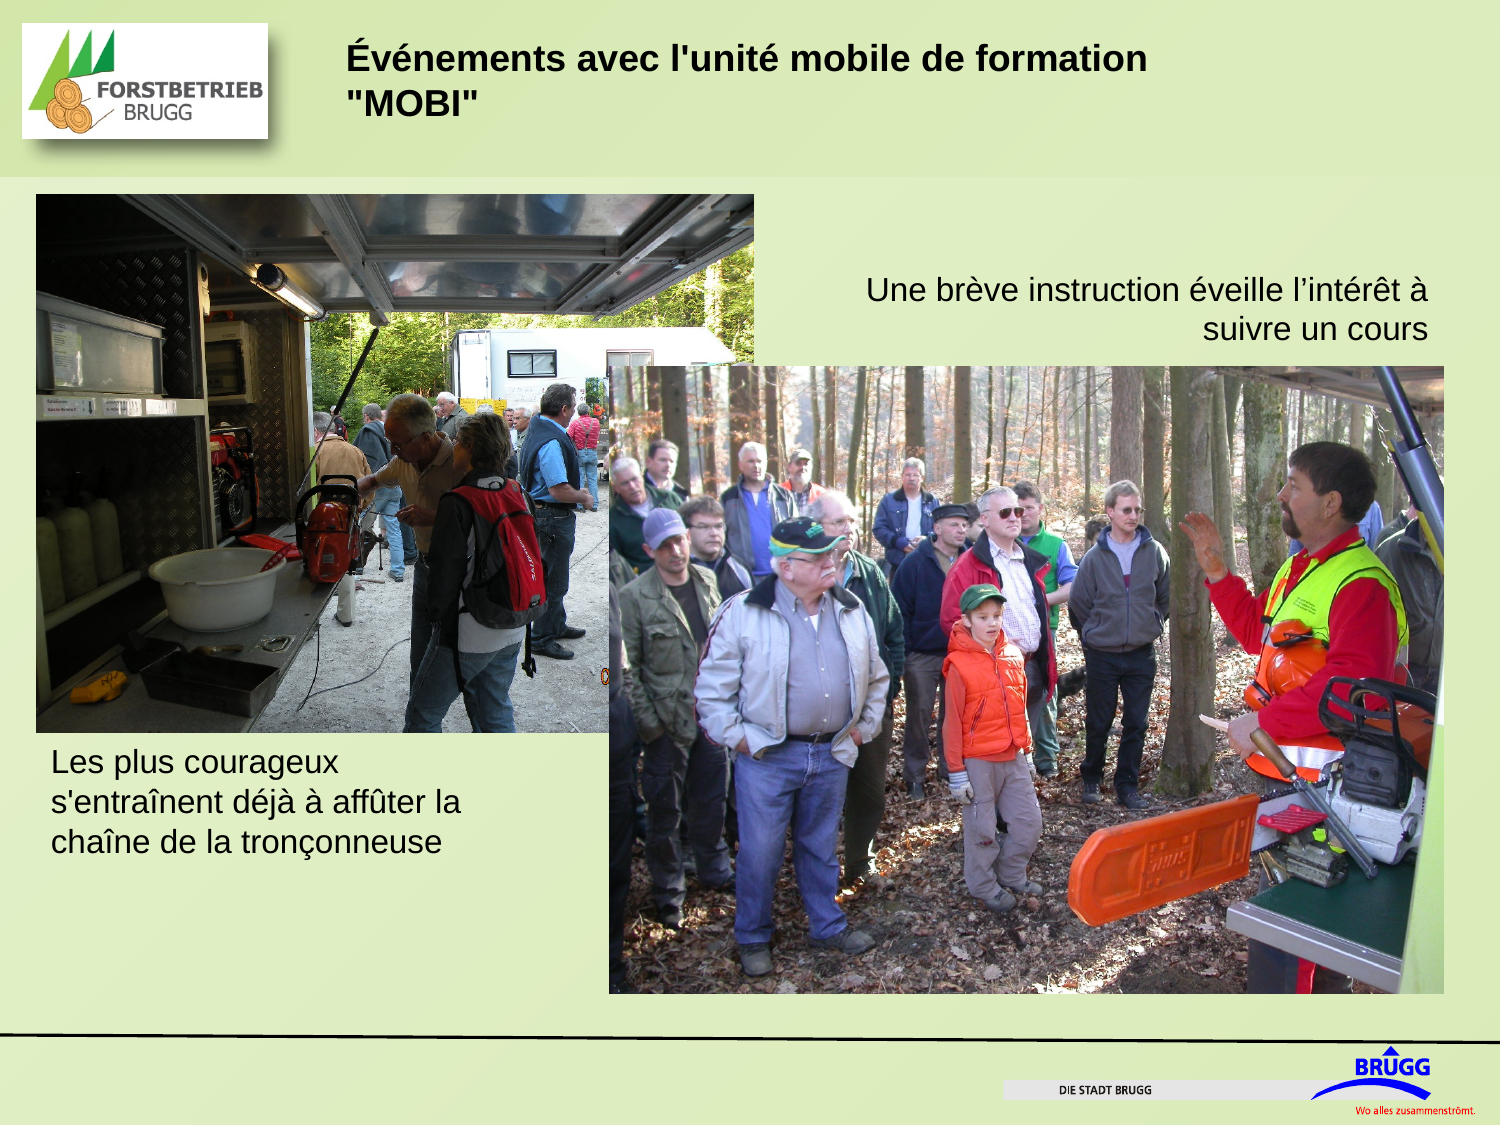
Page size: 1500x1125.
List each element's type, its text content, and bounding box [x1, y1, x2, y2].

picture [22, 23, 268, 139]
text_box Une brève instruction éveille l’intérêt à suivre un cours [790, 260, 1444, 355]
text_box Les plus courageux s'entraînent déjà à affûter la chaîne de la tronçonneuse [36, 733, 521, 868]
picture [35, 194, 1444, 994]
